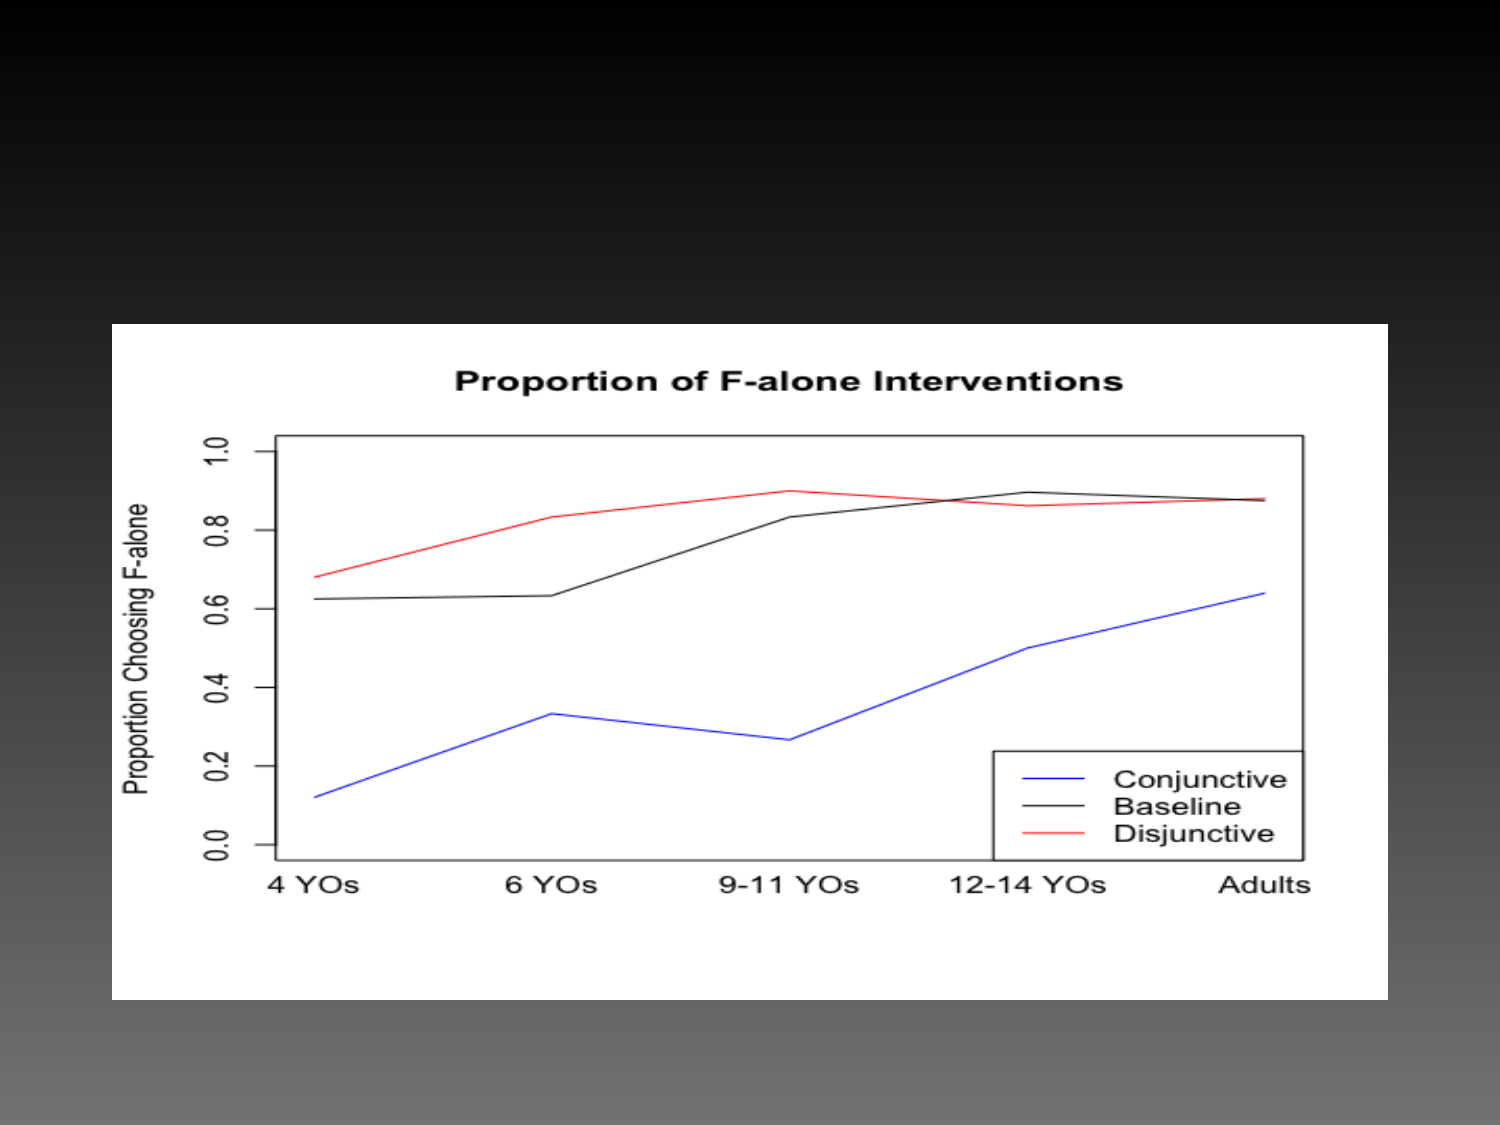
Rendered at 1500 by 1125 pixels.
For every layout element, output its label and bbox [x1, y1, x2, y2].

list [112, 99, 1388, 1001]
